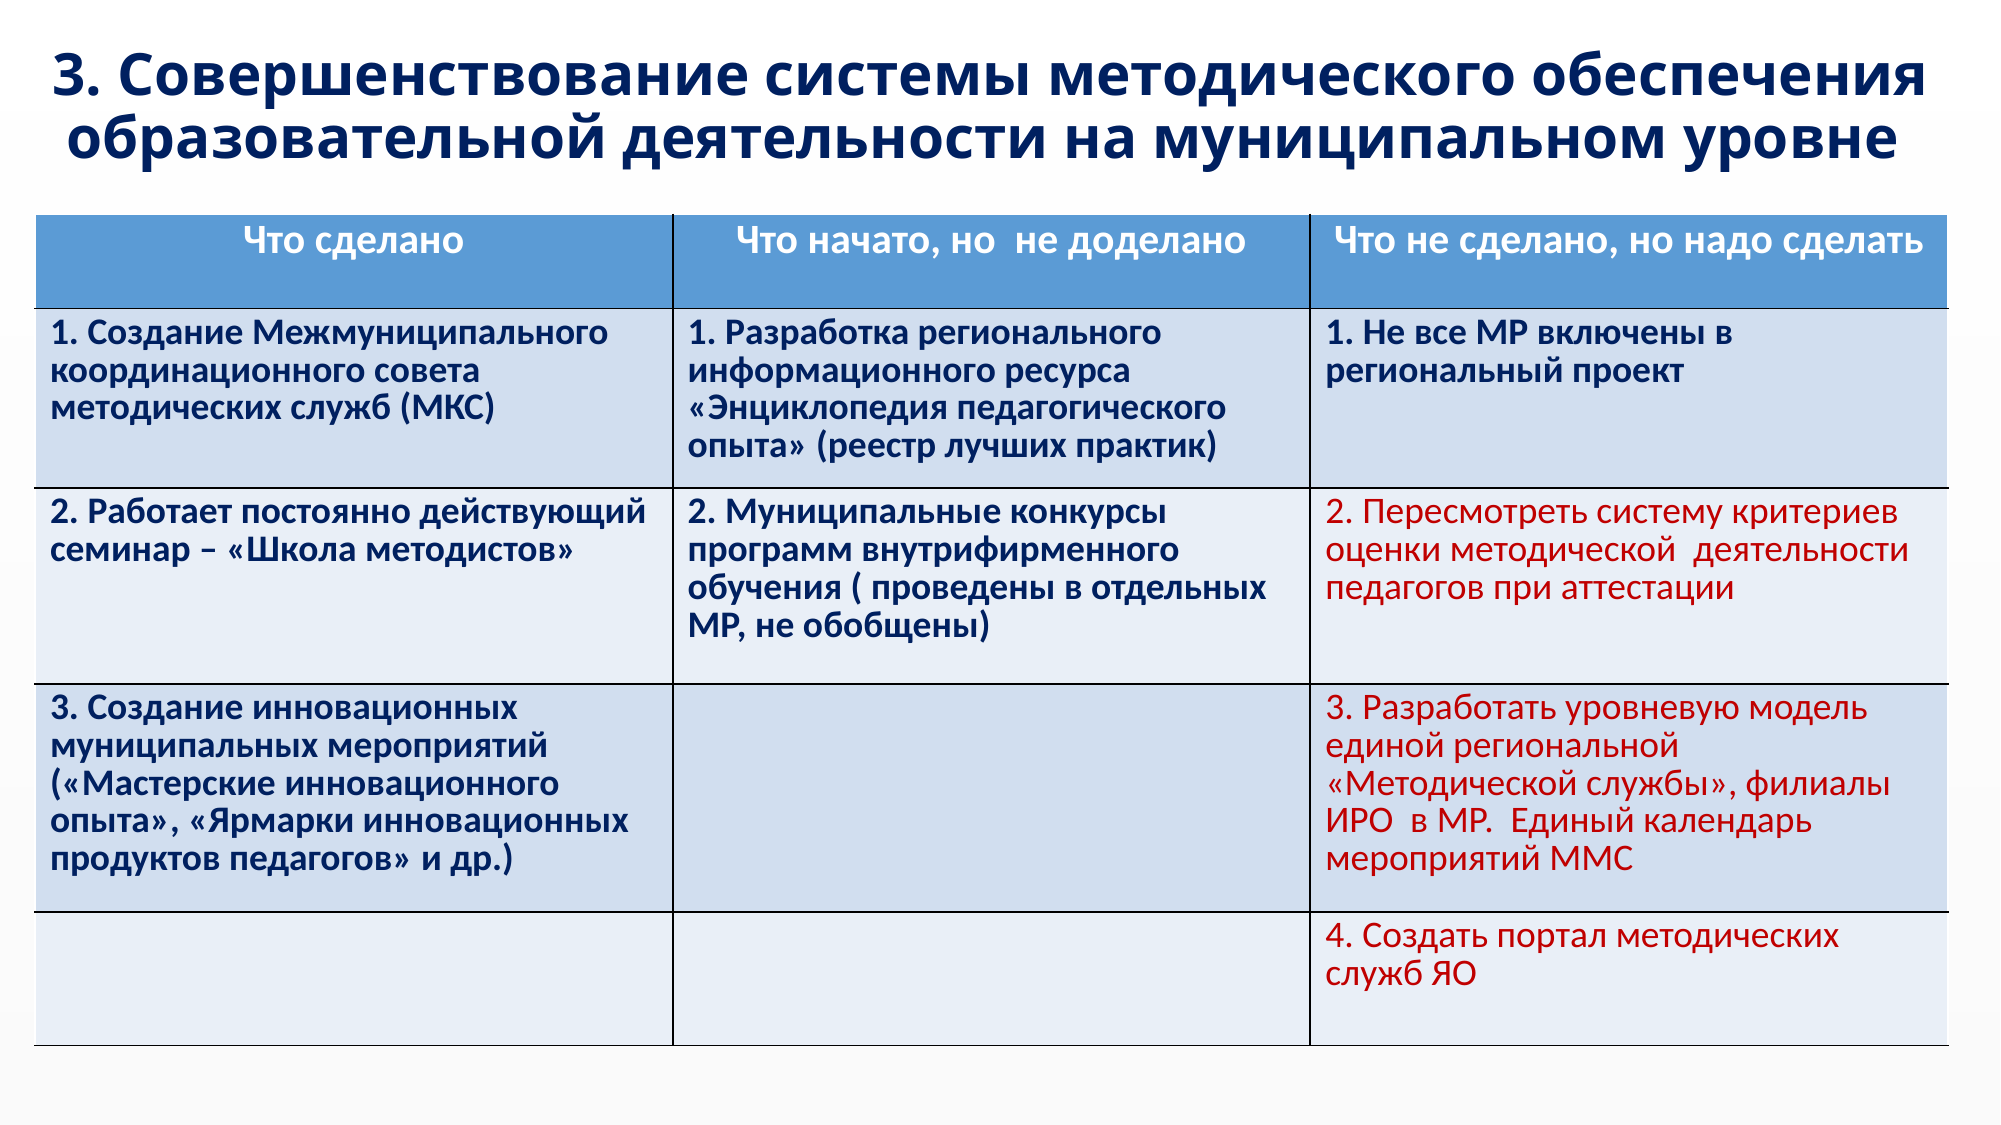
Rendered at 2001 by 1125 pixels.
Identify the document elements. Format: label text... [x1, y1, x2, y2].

table_cell 2. Пересмотреть систему критериев оценки методической деятельности педагогов при аттестации [1311, 489, 1947, 683]
table_header Что сделано [36, 215, 672, 308]
table_cell 3. Разработать уровневую модель единой региональной «Методической службы», филиалы ИРО в МР. Единый календарь мероприятий ММС [1311, 685, 1947, 911]
table_cell [674, 685, 1309, 911]
table_cell 2. Муниципальные конкурсы программ внутрифирменного обучения ( проведены в отдельных МР, не обобщены) [674, 489, 1309, 683]
table_cell 1. Создание Межмуниципального координационного совета методических служб (МКС) [36, 309, 672, 487]
title 3. Совершенствование системы методического обеспечения образовательной деятельности на муниципальном уровне [34, 23, 1947, 194]
table_cell 1. Разработка регионального информационного ресурса «Энциклопедия педагогического опыта» (реестр лучших практик) [674, 309, 1309, 487]
table_header Что начато, но не доделано [674, 215, 1309, 308]
table_cell [674, 913, 1309, 1045]
table_cell 4. Создать портал методических служб ЯО [1311, 913, 1947, 1045]
table_cell 1. Не все МР включены в региональный проект [1311, 309, 1947, 487]
table_cell 2. Работает постоянно действующий семинар – «Школа методистов» [36, 489, 672, 683]
table_header Что не сделано, но надо сделать [1311, 215, 1947, 308]
table_cell 3. Создание инновационных муниципальных мероприятий («Мастерские инновационного опыта», «Ярмарки инновационных продуктов педагогов» и др.) [36, 685, 672, 911]
table_cell [36, 913, 672, 1045]
